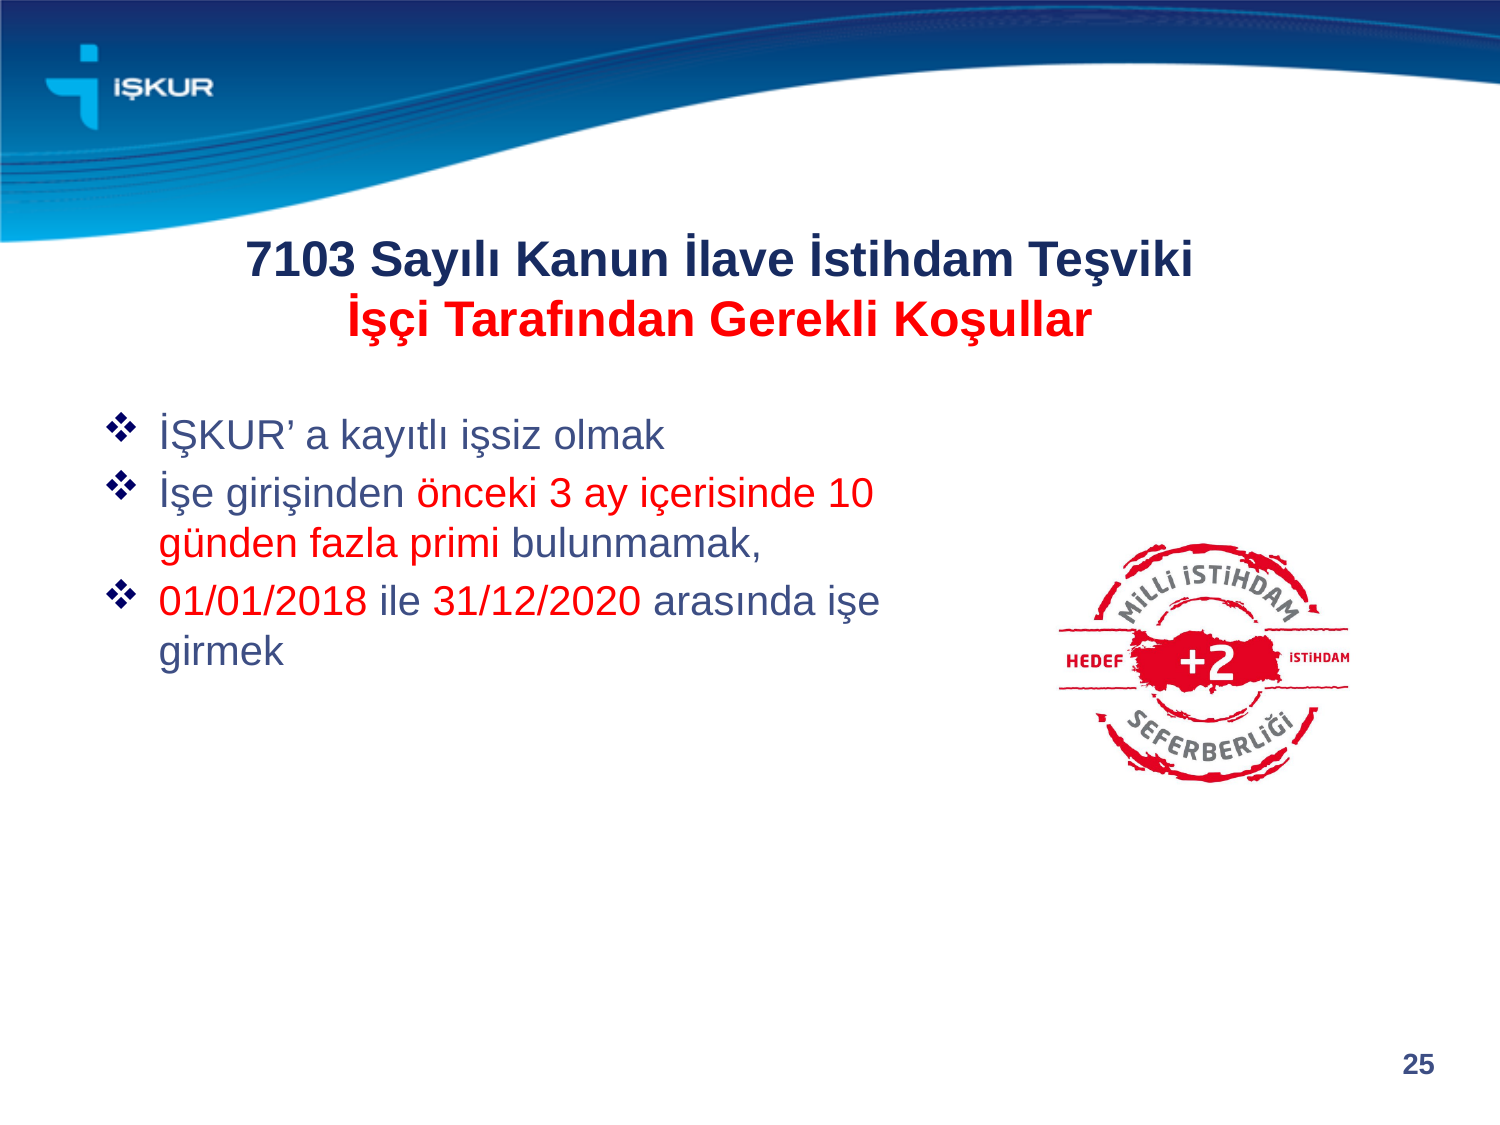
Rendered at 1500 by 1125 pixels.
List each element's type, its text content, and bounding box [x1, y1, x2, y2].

list İŞKUR’ a kayıtlı işsiz olmak İşe girişinden önceki 3 ay içerisinde 10 günden fazla primi bulunmamak, 01/01/2018 ile 31/12/2020 arasında işe girmek [87, 399, 1000, 963]
picture [0, 0, 1500, 1125]
title 7103 Sayılı Kanun İlave İstihdam Teşviki İşçi Tarafından Gerekli Koşullar [76, 211, 1365, 362]
slide_number 25 [1364, 1037, 1451, 1113]
